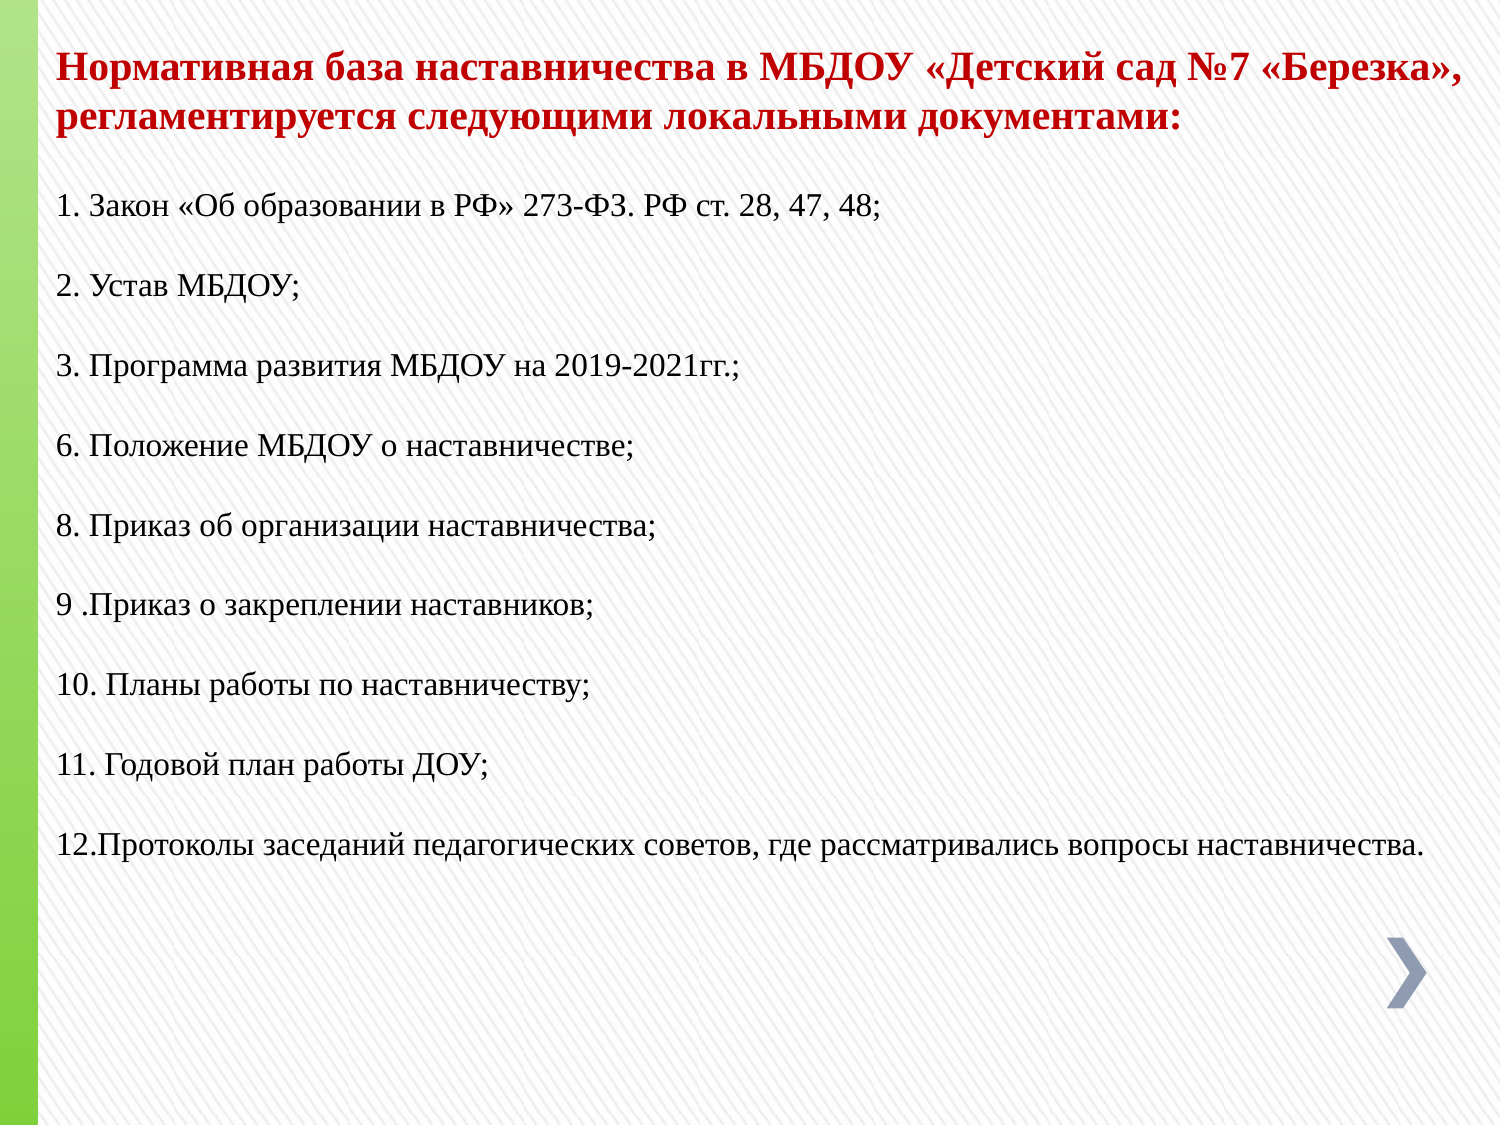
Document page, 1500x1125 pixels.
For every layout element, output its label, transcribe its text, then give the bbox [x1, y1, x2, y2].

text_box Нормативная база наставничества в МБДОУ «Детский сад №7 «Березка», регламентируется следующими локальными документами: 1. Закон «Об образовании в РФ» 273-ФЗ. РФ ст. 28, 47, 48; 2. Устав МБДОУ; 3. Программа развития МБДОУ на 2019-2021гг.; 6. Положение МБДОУ о наставничестве; 8. Приказ об организации наставничества; 9 .Приказ о закреплении наставников; 10. Планы работы по наставничеству; 11. Годовой план работы ДОУ; 12.Протоколы заседаний педагогических советов, где рассматривались вопросы наставничества. [41, 30, 1494, 870]
